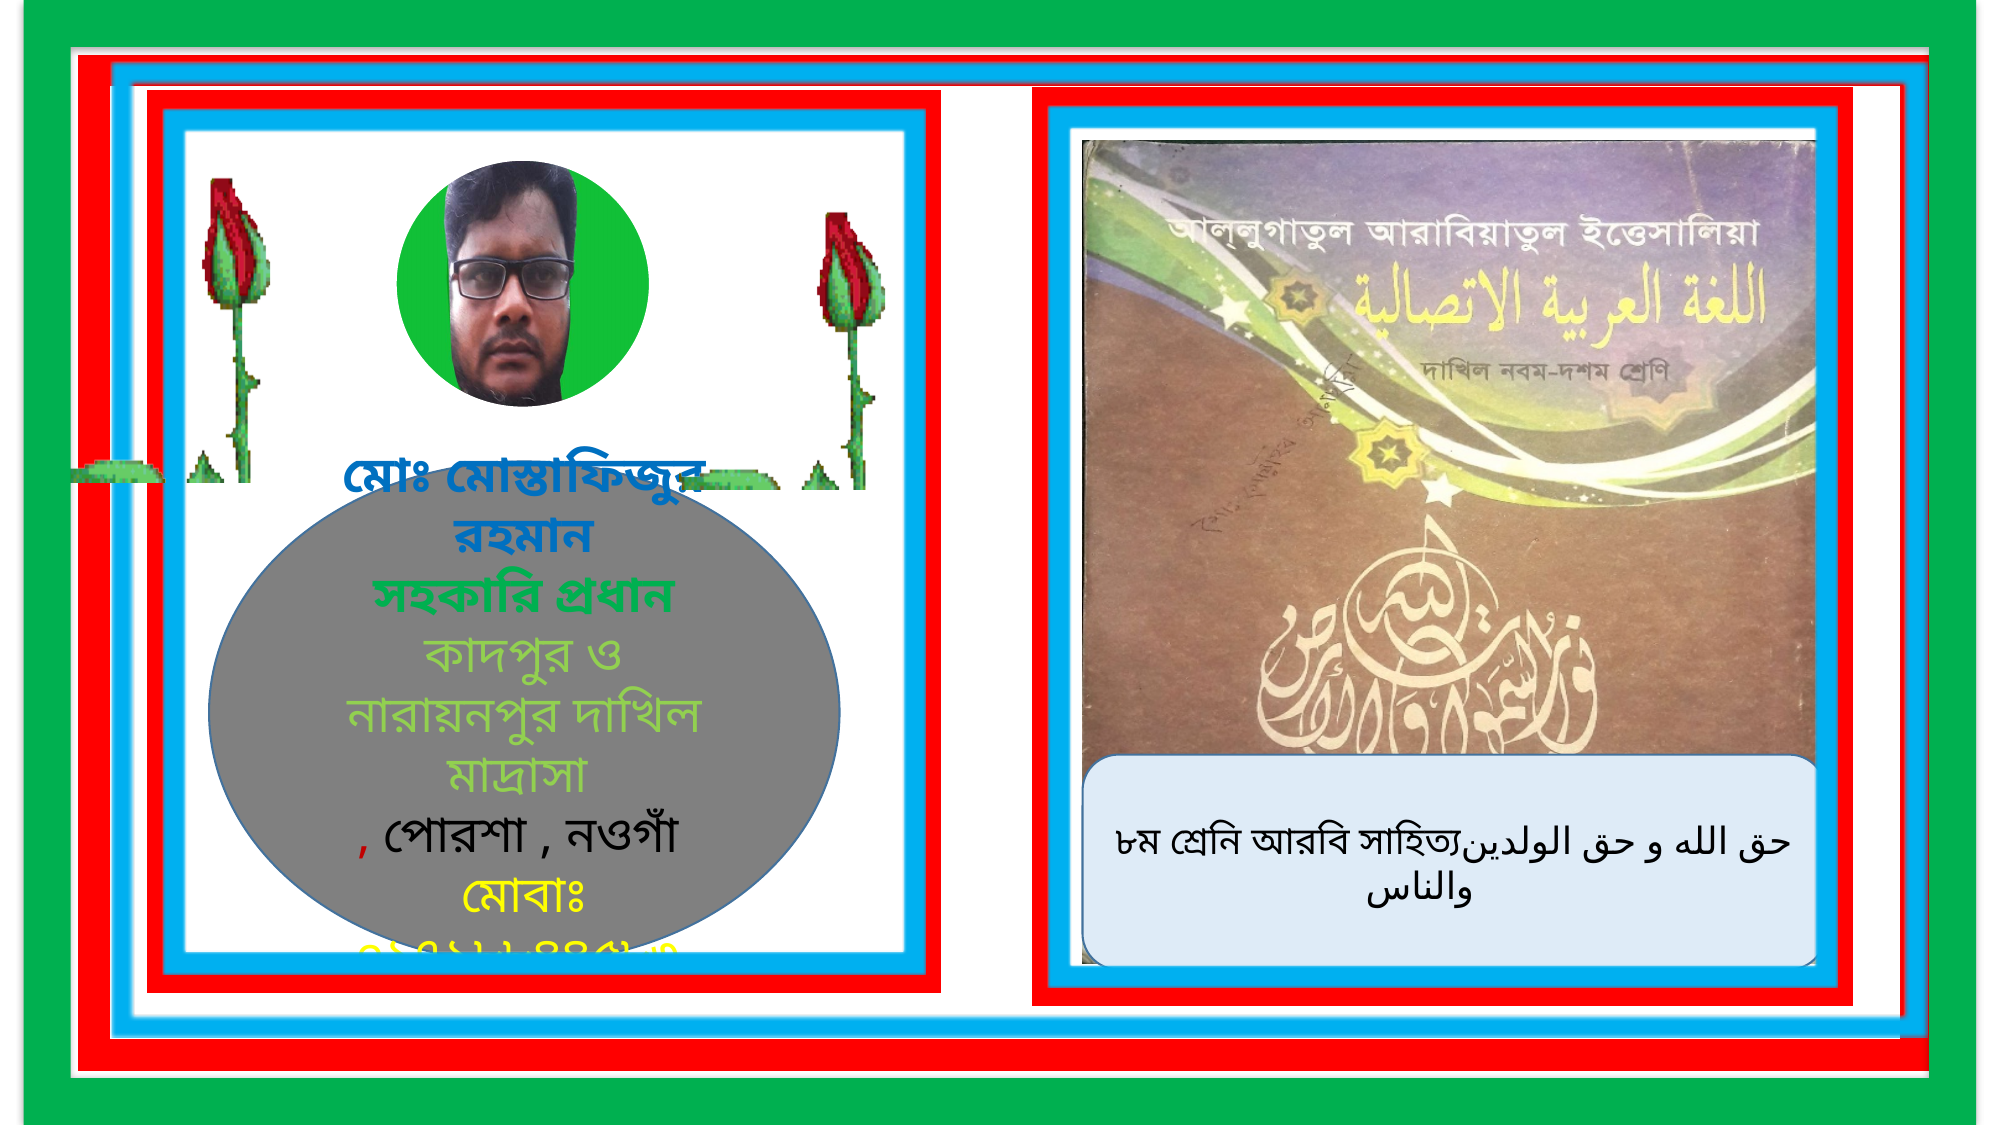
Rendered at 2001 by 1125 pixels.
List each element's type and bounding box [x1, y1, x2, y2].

text_box [23, 0, 1977, 1125]
